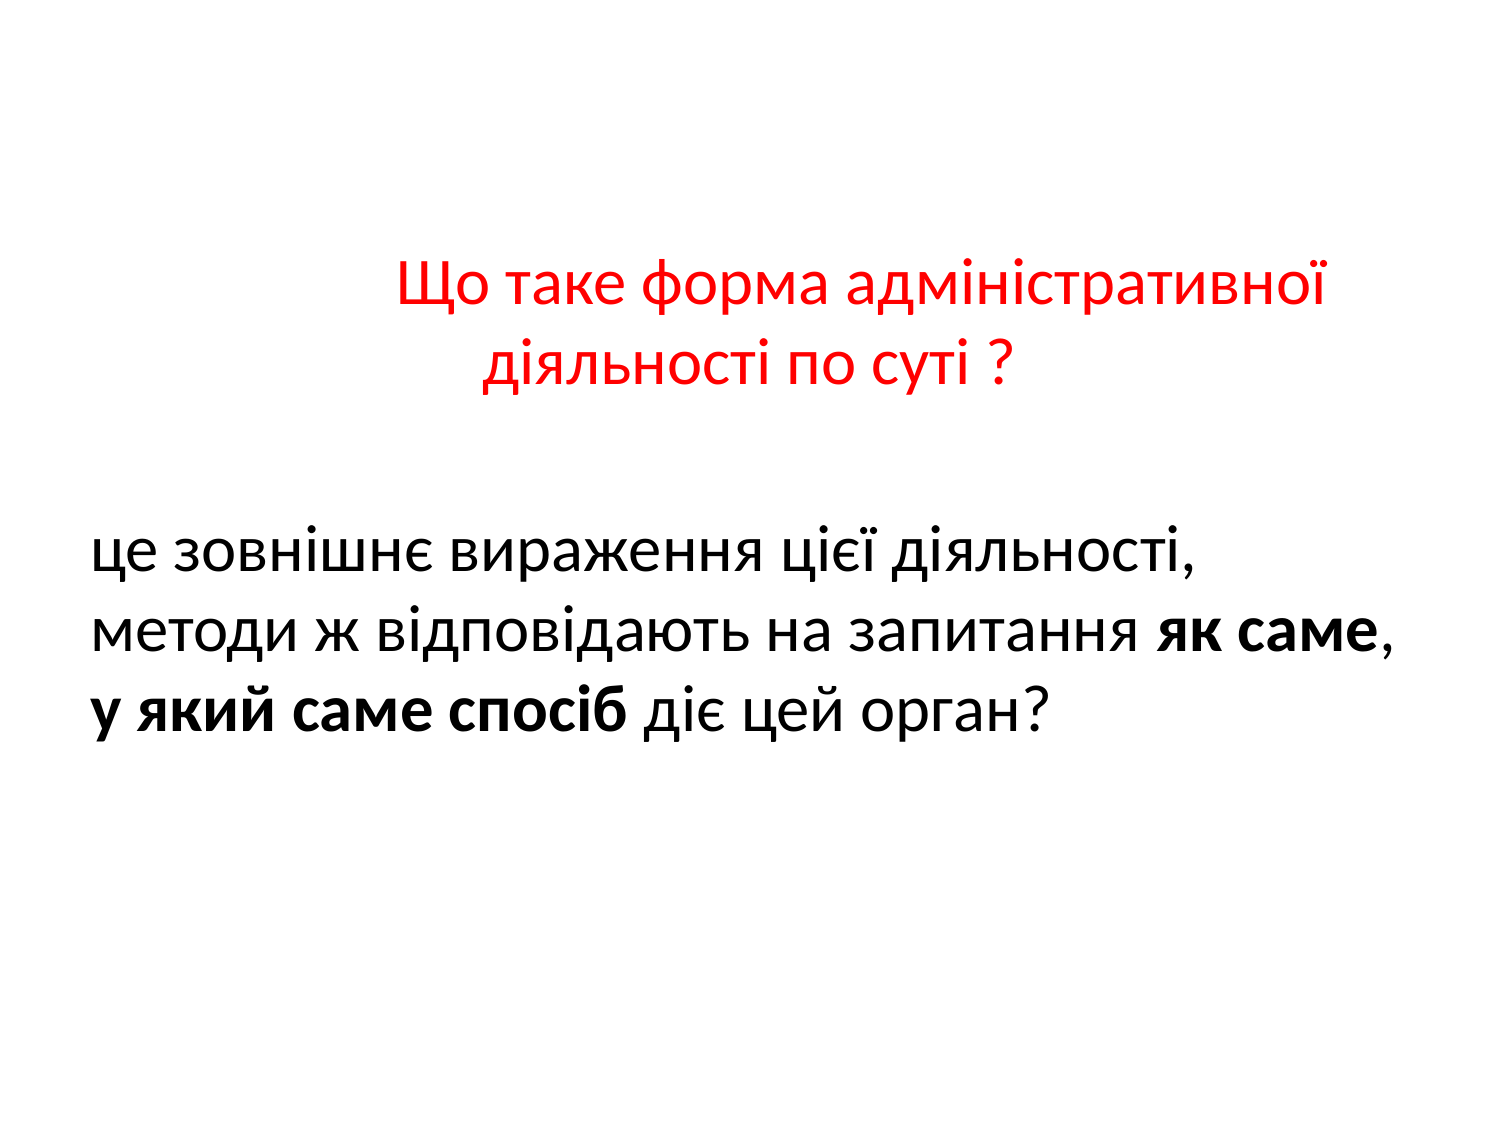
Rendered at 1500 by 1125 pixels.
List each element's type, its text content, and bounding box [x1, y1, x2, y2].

list Що таке форма адміністративної діяльності по суті ? це зовнішнє вираження цієї діяльності, методи ж відповідають на запитання як саме, у який саме спосіб діє цей орган? [75, 137, 1425, 1005]
